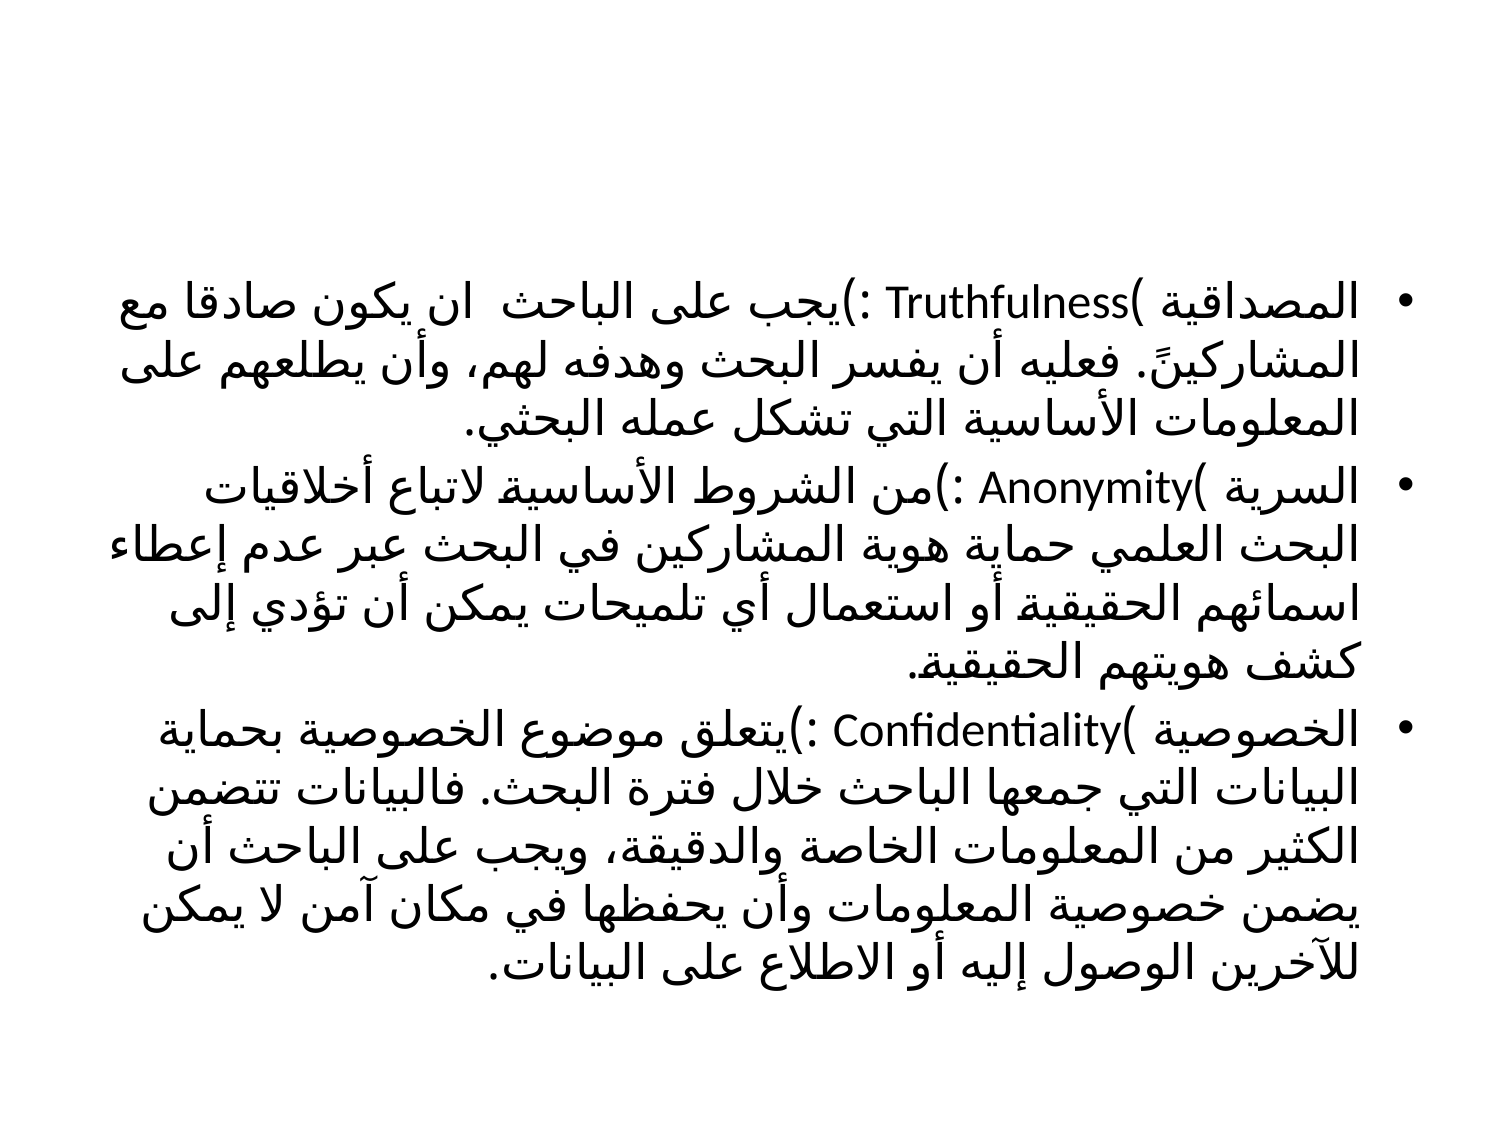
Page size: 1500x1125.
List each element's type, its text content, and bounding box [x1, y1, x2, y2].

list المصداقية )Truthfulness :)يجب على الباحث ان يكون صادقا مع المشاركينً. فعليه أن يفسر البحث وهدفه لهم، وأن يطلعهم على المعلومات الأساسية التي تشكل عمله البحثي. السرية )Anonymity :)من الشروط الأساسية لاتباع أخلاقيات البحث العلمي حماية هوية المشاركين في البحث عبر عدم إعطاء اسمائهم الحقيقية أو استعمال أي تلميحات يمكن أن تؤدي إلى كشف هويتهم الحقيقية. الخصوصية )Confidentiality :)يتعلق موضوع الخصوصية بحماية البيانات التي جمعها الباحث خلال فترة البحث. فالبيانات تتضمن الكثير من المعلومات الخاصة والدقيقة، ويجب على الباحث أن يضمن خصوصية المعلومات وأن يحفظها في مكان آمن لا يمكن للآخرين الوصول إليه أو الاطلاع على البيانات. [75, 262, 1425, 1005]
